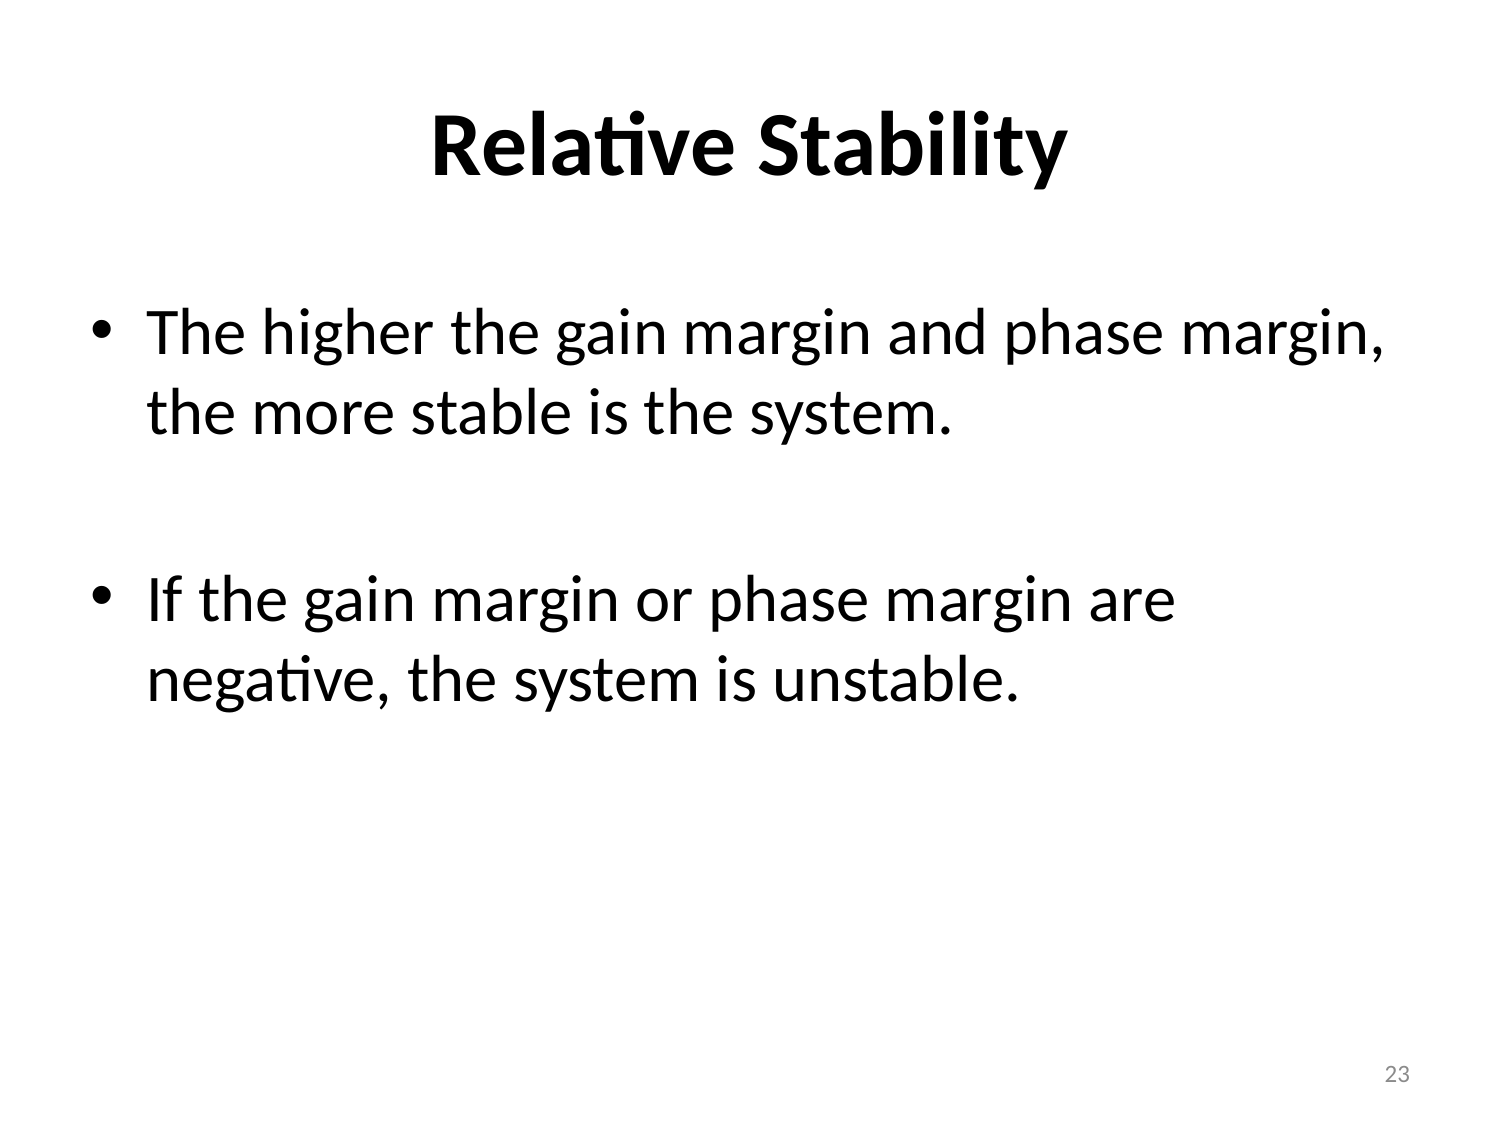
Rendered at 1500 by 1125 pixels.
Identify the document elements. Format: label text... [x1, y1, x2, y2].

title Relative Stability [75, 45, 1425, 233]
slide_number 23 [1074, 1042, 1425, 1103]
list The higher the gain margin and phase margin, the more stable is the system. If the gain margin or phase margin are negative, the system is unstable. [75, 280, 1425, 953]
